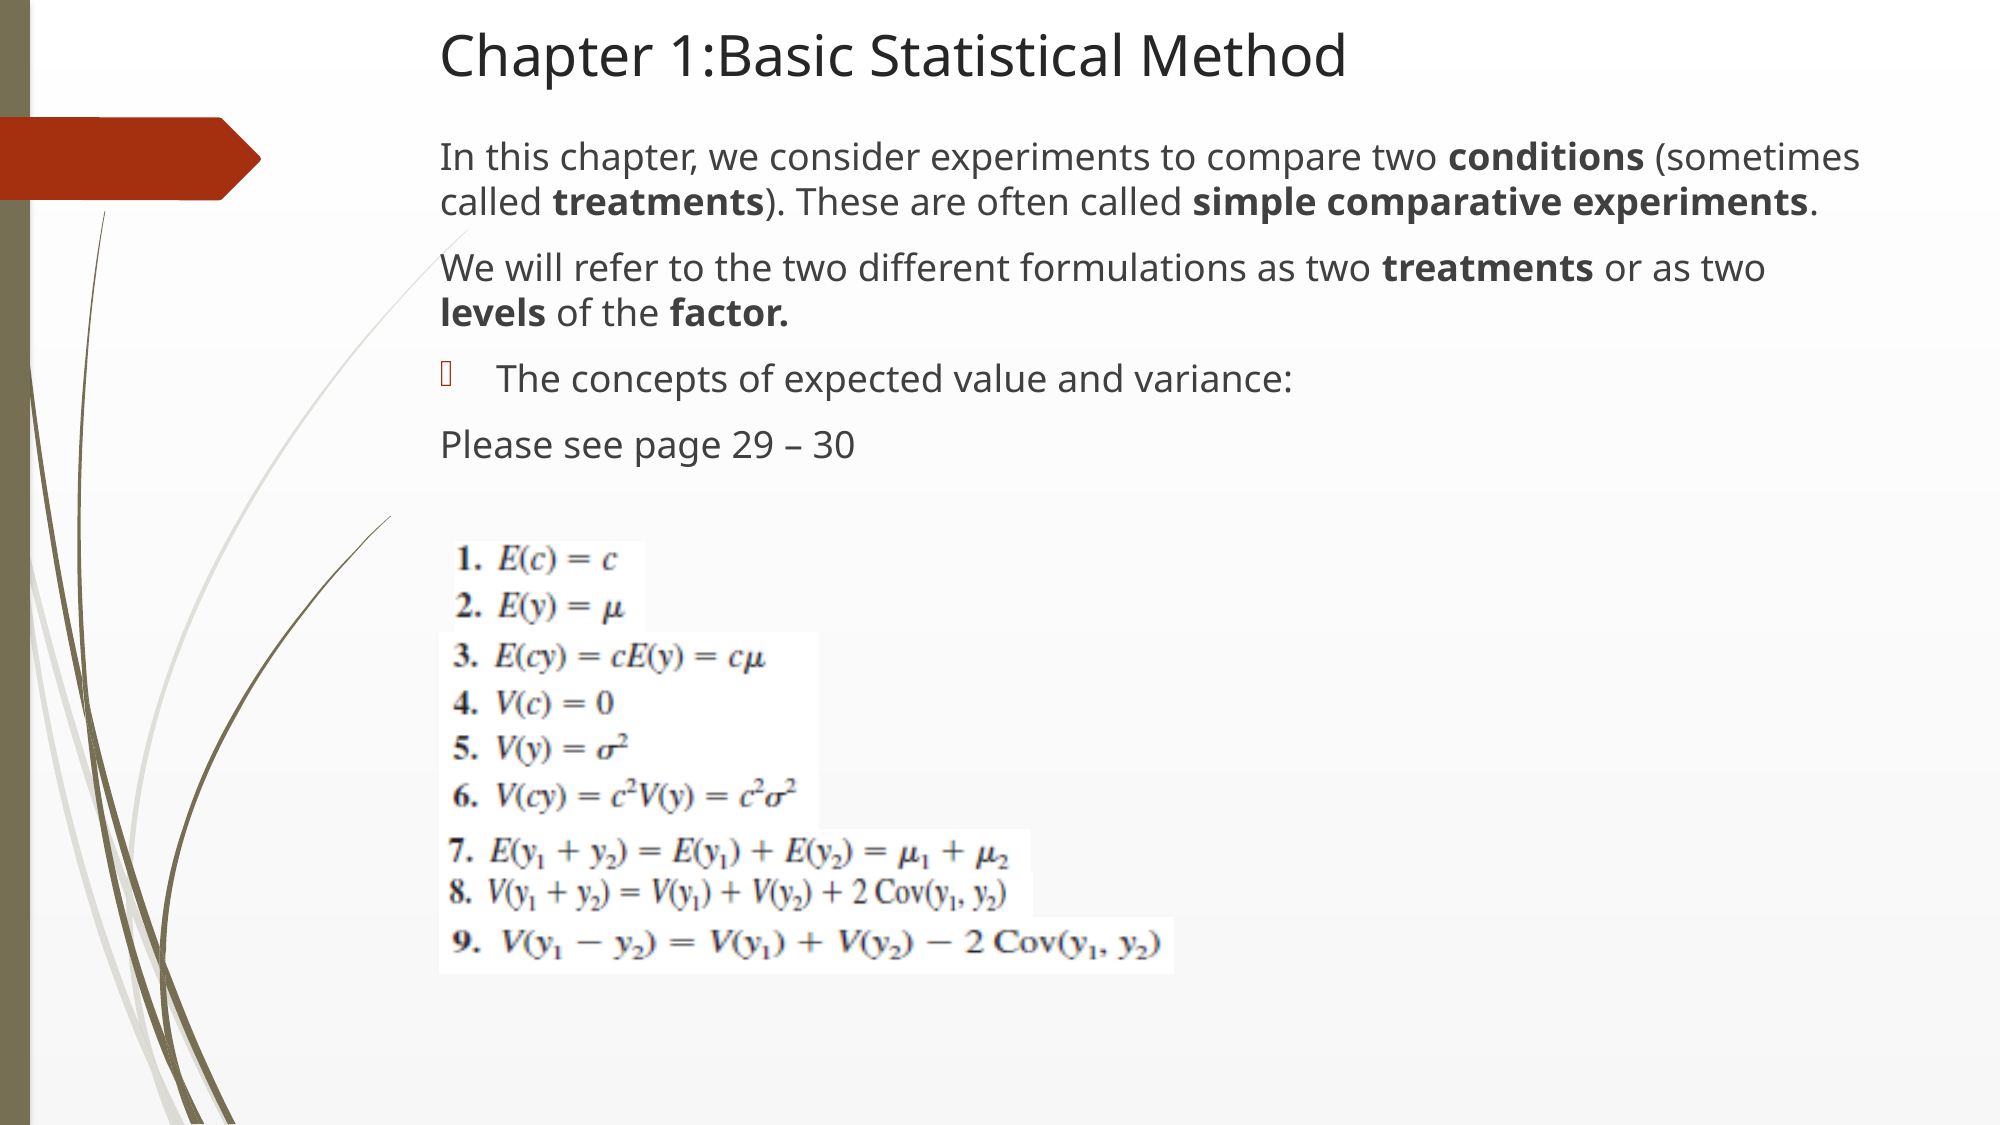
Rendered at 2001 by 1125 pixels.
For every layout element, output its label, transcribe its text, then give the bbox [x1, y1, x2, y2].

title Chapter 1:Basic Statistical Method [424, 11, 1888, 96]
picture [438, 541, 1175, 974]
list In this chapter, we consider experiments to compare two conditions (sometimes called treatments). These are often called simple comparative experiments. We will refer to the two different formulations as two treatments or as two levels of the factor. The concepts of expected value and variance: Please see page 29 – 30 [424, 125, 1888, 970]
